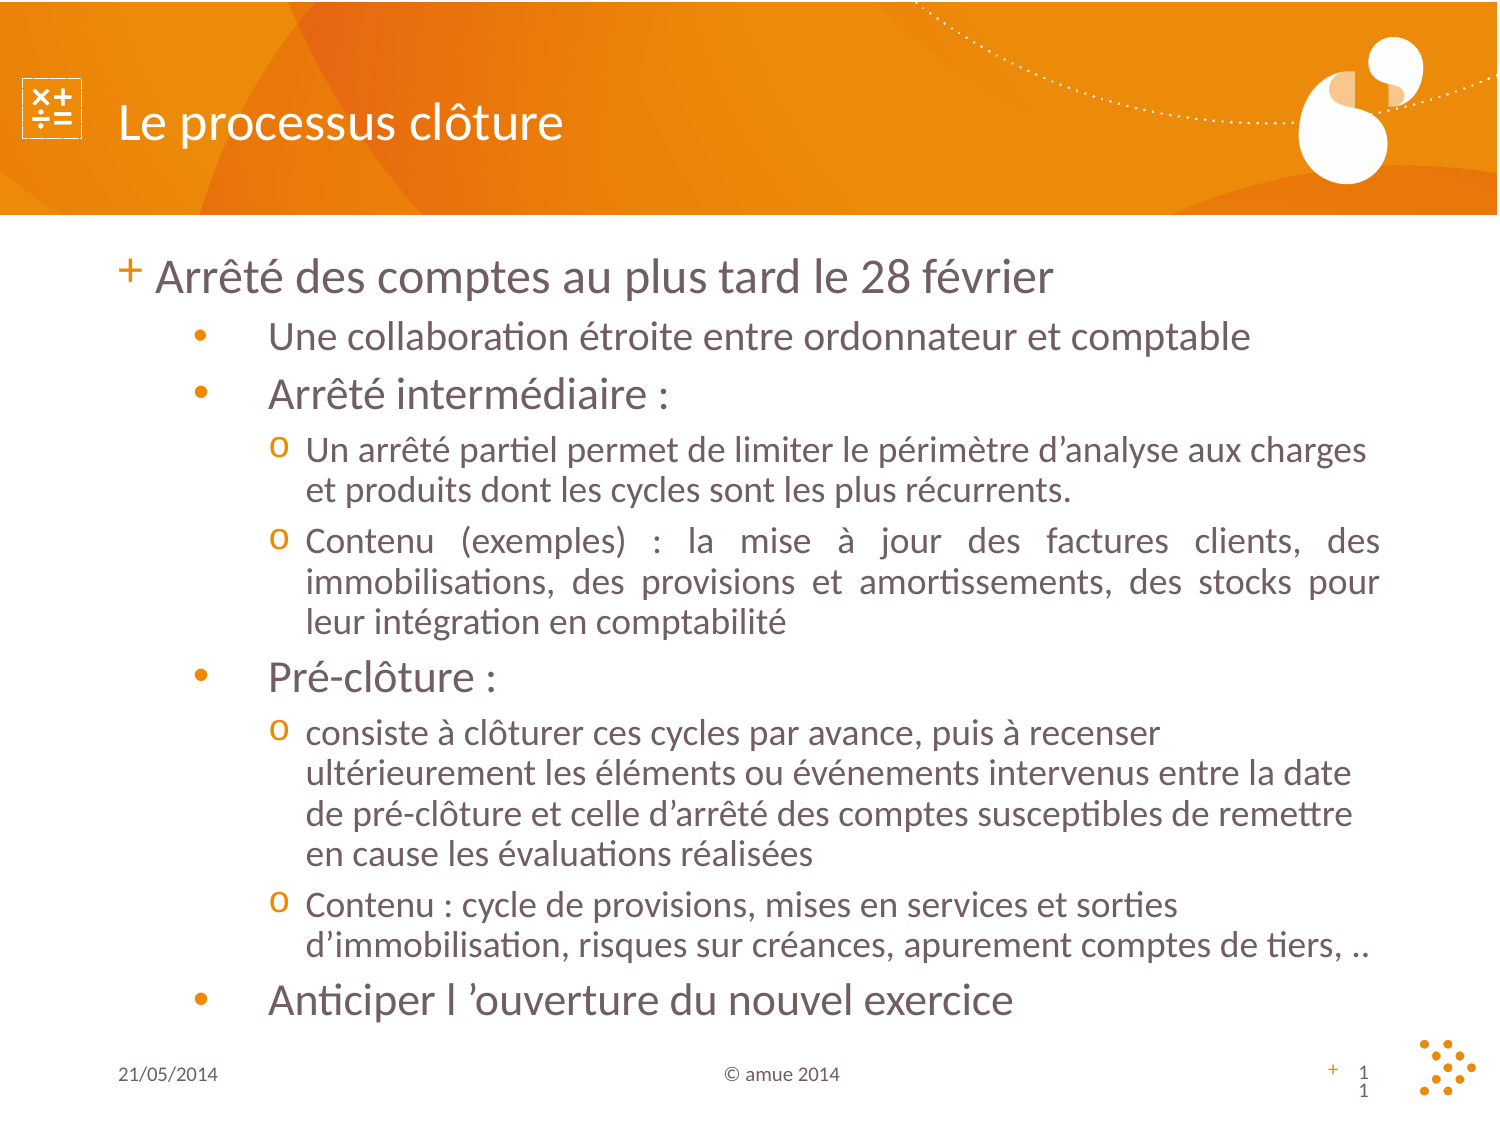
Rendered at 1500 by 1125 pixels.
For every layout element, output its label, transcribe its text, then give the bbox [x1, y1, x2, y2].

slide_number 11 [1313, 1042, 1395, 1103]
picture [1397, 1013, 1497, 1120]
picture [0, 2, 1500, 215]
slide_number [103, 1042, 250, 1103]
title Le processus clôture [103, 30, 1286, 215]
footer © amue 2014 [267, 1042, 1296, 1103]
list Arrêté des comptes au plus tard le 28 février Une collaboration étroite entre ordonnateur et comptable Arrêté intermédiaire : Un arrêté partiel permet de limiter le périmètre d’analyse aux charges et produits dont les cycles sont les plus récurrents. Contenu (exemples) : la mise à jour des factures clients, des immobilisations, des provisions et amortissements, des stocks pour leur intégration en comptabilité Pré-clôture : consiste à clôturer ces cycles par avance, puis à recenser ultérieurement les éléments ou événements intervenus entre la date de pré-clôture et celle d’arrêté des comptes susceptibles de remettre en cause les évaluations réalisées Contenu : cycle de provisions, mises en services et sorties d’immobilisation, risques sur créances, apurement comptes de tiers, .. Anticiper l ’ouverture du nouvel exercice [103, 242, 1397, 1014]
